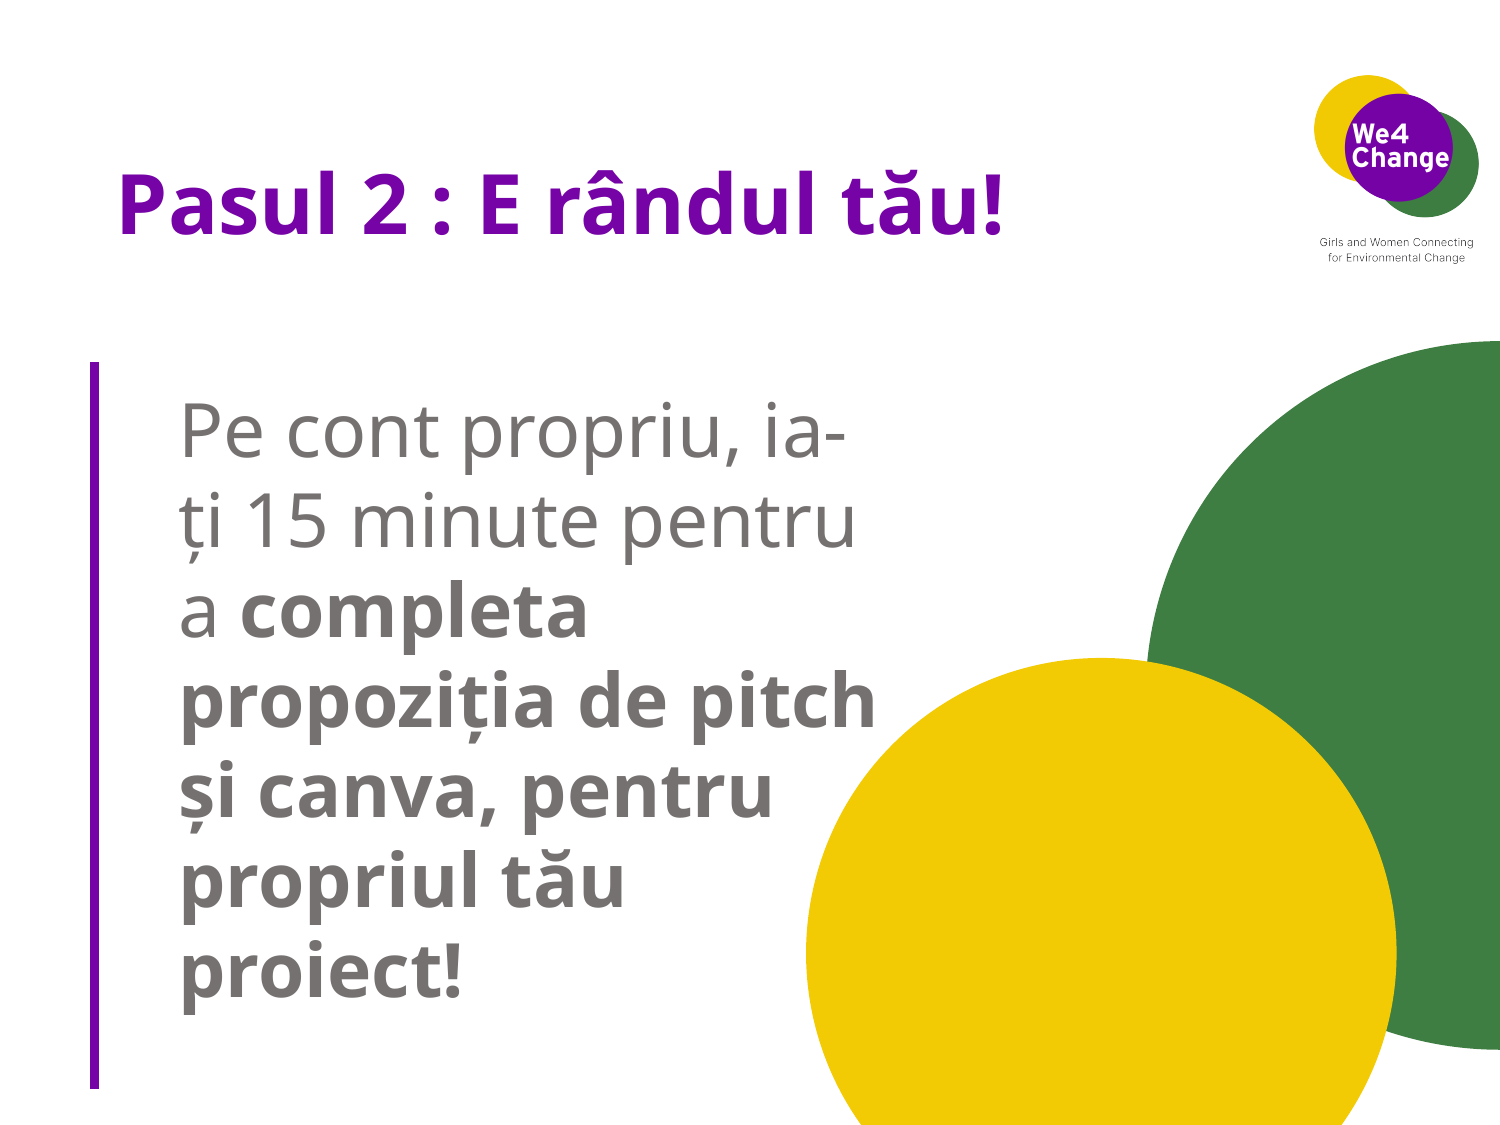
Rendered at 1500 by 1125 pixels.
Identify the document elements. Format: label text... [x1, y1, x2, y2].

title Pasul 2 : E rândul tău! [100, 98, 1168, 317]
text_box Pe cont propriu, ia-ți 15 minute pentru a completa propoziția de pitch și canva, pentru propriul tău proiect! [163, 374, 900, 1020]
picture [1314, 75, 1479, 264]
